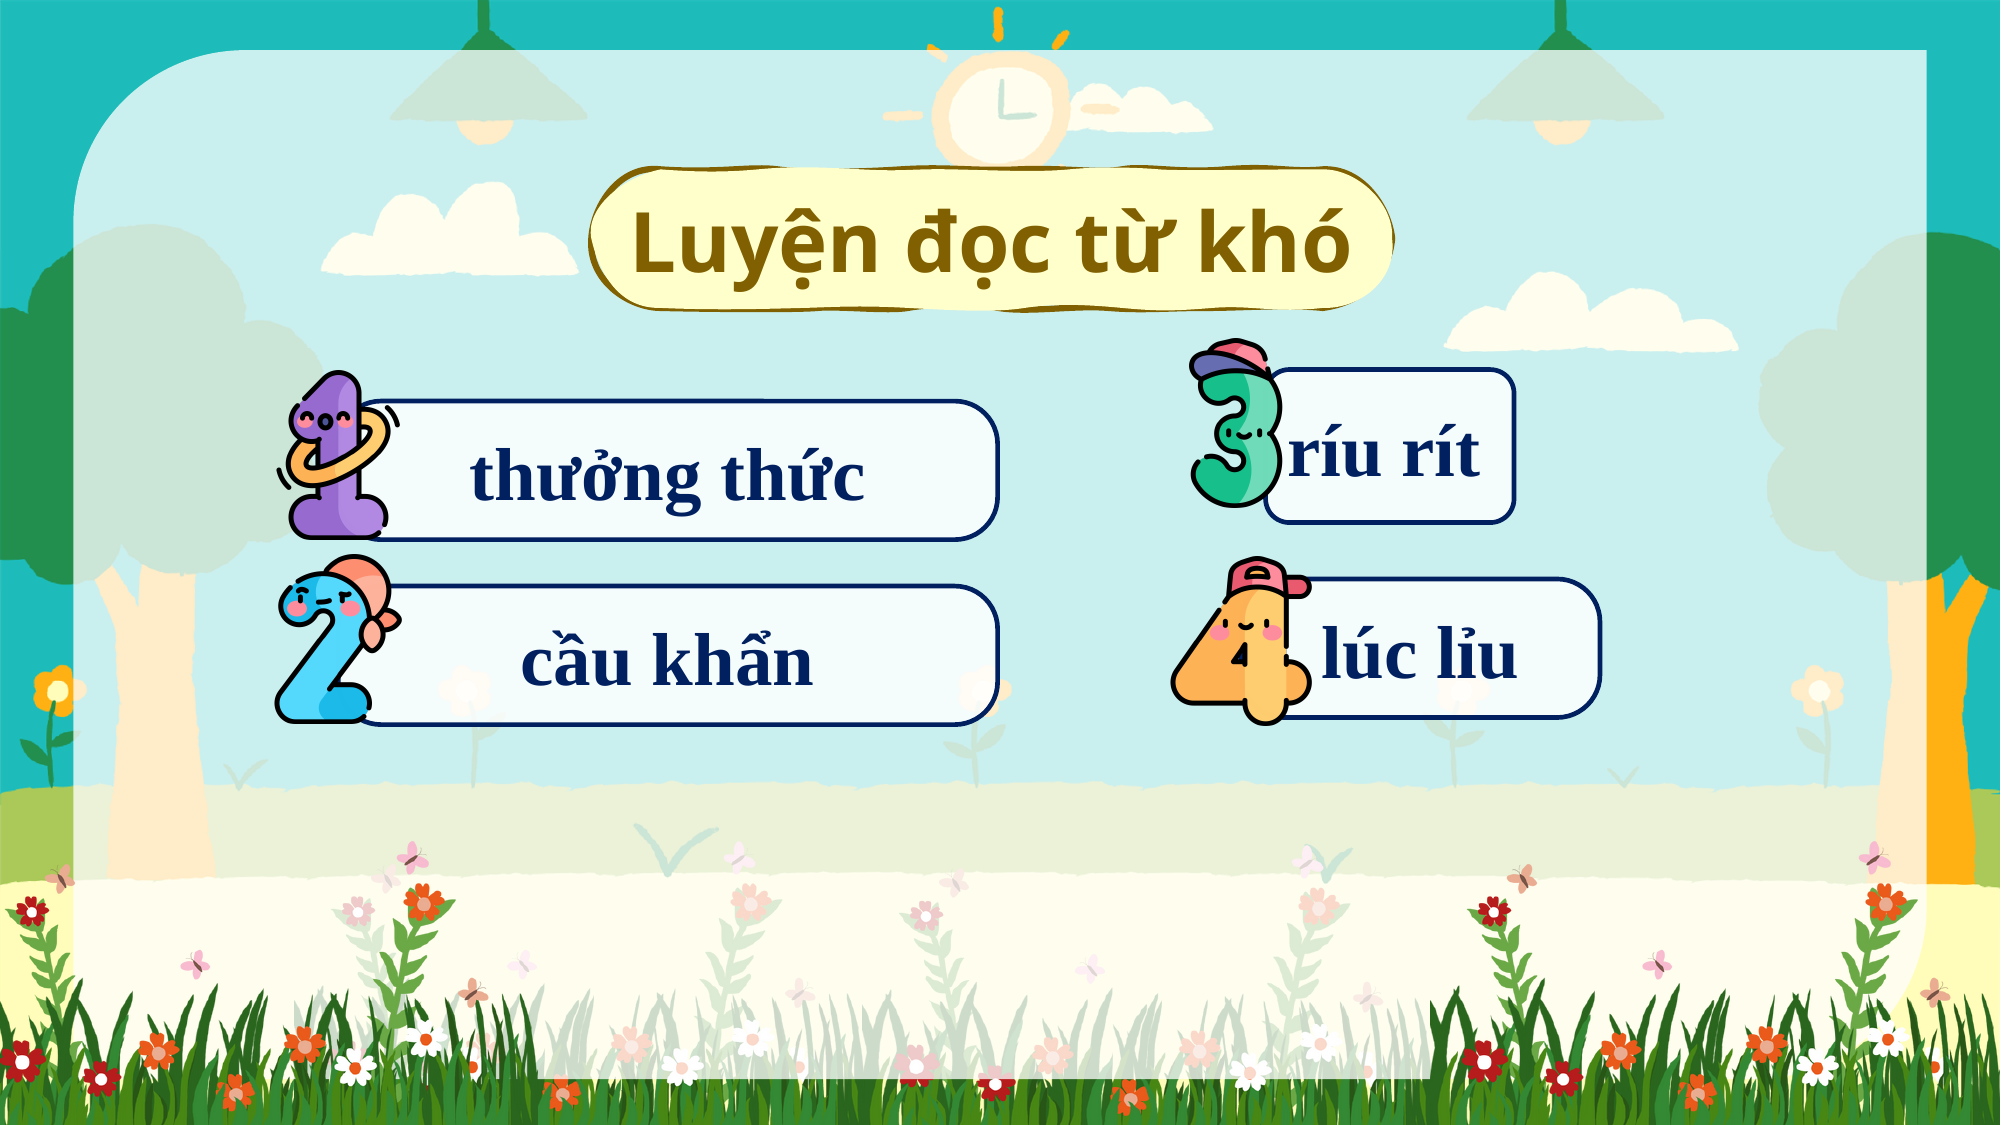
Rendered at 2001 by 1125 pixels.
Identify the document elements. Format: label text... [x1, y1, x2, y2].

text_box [253, 554, 998, 725]
text_box Luyện đọc từ khó [590, 167, 1394, 311]
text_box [253, 370, 998, 540]
text_box [73, 50, 1927, 845]
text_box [1156, 555, 1600, 726]
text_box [1150, 338, 1514, 523]
picture [0, 0, 2000, 1125]
